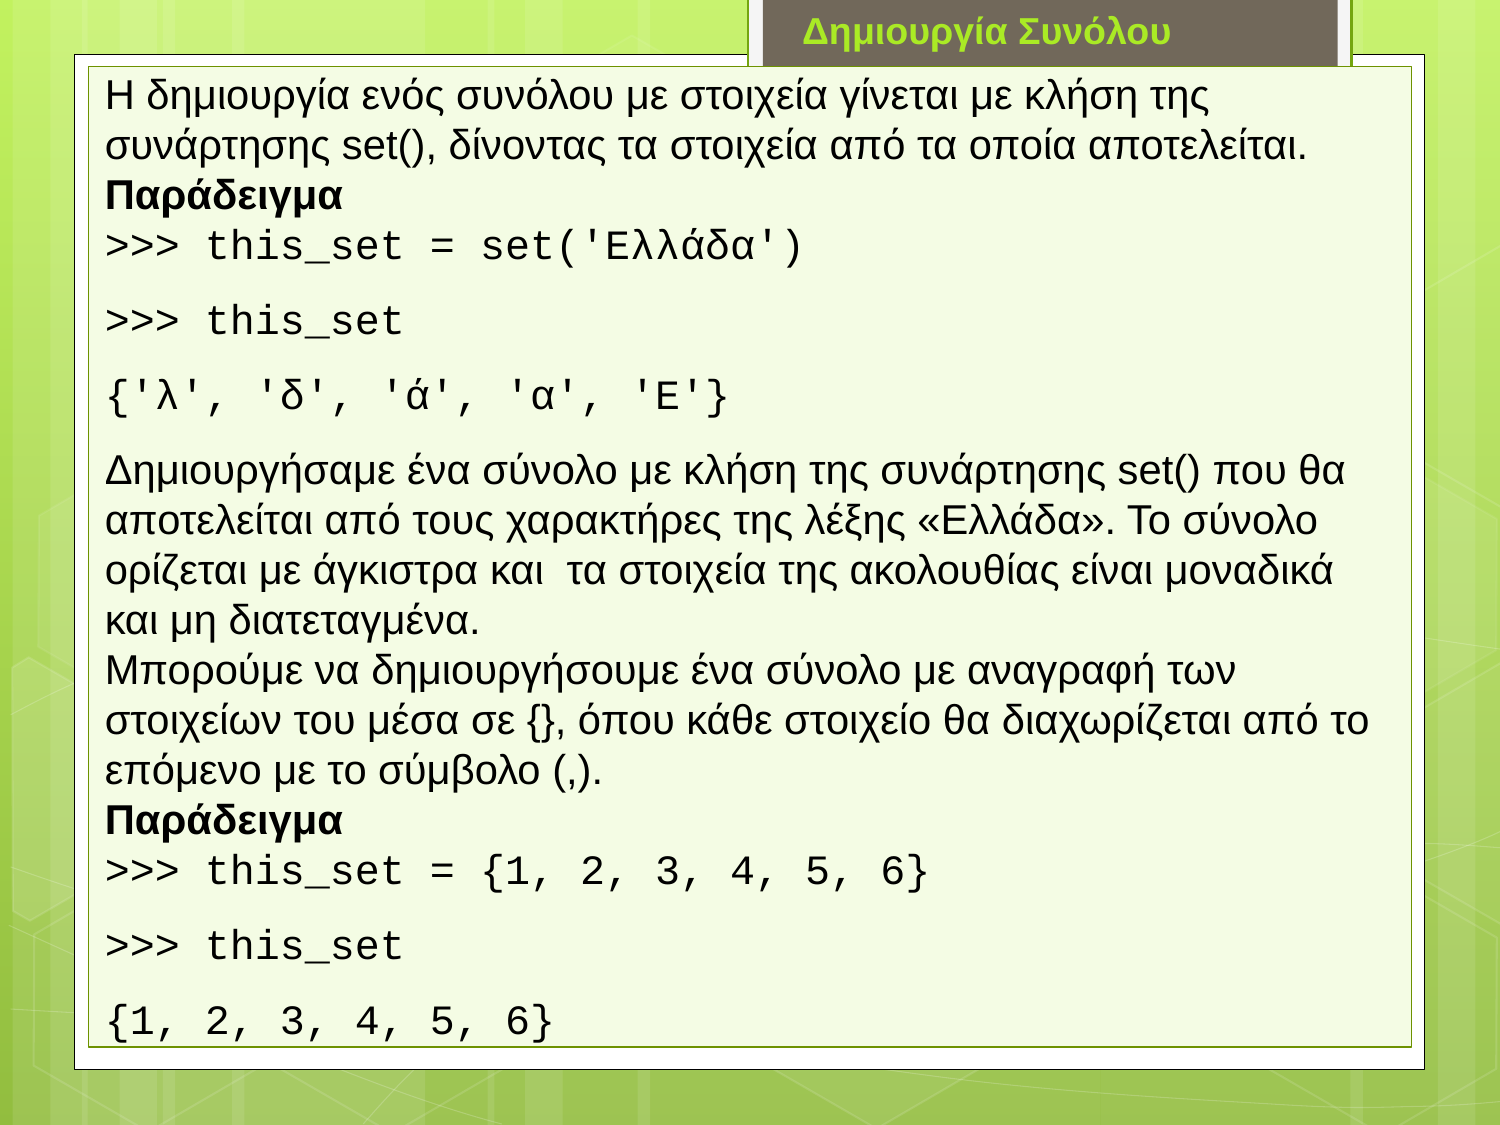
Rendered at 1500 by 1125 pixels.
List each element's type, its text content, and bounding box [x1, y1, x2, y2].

text_box Η δημιουργία ενός συνόλου με στοιχεία γίνεται με κλήση της συνάρτησης set(), δίνοντας τα στοιχεία από τα οποία αποτελείται. Παράδειγμα >>> this_set = set('Ελλάδα') >>> this_set {'λ', 'δ', 'ά', 'α', 'Ε'} Δημιουργήσαμε ένα σύνολο με κλήση της συνάρτησης set() που θα αποτελείται από τους χαρακτήρες της λέξης «Ελλάδα». Το σύνολο ορίζεται με άγκιστρα και τα στοιχεία της ακολουθίας είναι μοναδικά και μη διατεταγμένα. Μπορούμε να δημιουργήσουμε ένα σύνολο με αναγραφή των στοιχείων του μέσα σε {}, όπου κάθε στοιχείο θα διαχωρίζεται από το επόμενο με το σύμβολο (,). Παράδειγμα >>> this_set = {1, 2, 3, 4, 5, 6} >>> this_set {1, 2, 3, 4, 5, 6} [90, 60, 1412, 1051]
text_box Δημιουργία Συνόλου [787, 0, 1187, 60]
